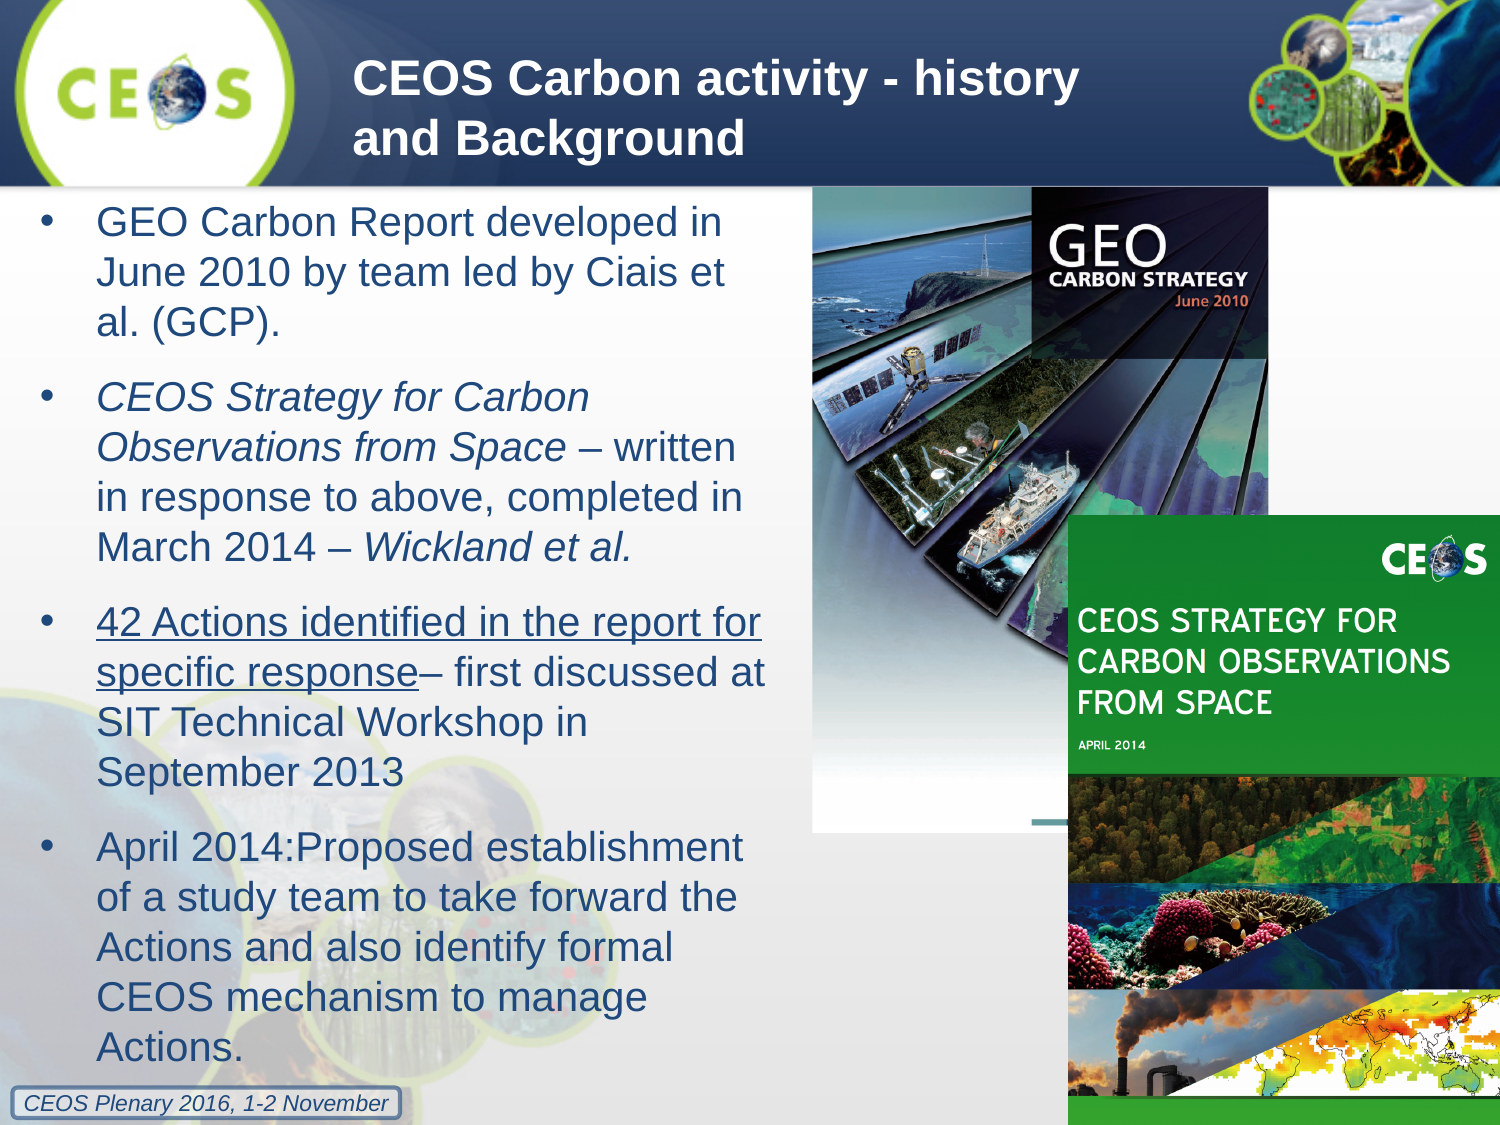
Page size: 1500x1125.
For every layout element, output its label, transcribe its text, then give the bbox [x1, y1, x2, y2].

text_box GEO Carbon Report developed in June 2010 by team led by Ciais et al. (GCP). CEOS Strategy for Carbon Observations from Space – written in response to above, completed in March 2014 – Wickland et al. 42 Actions identified in the report for specific response– first discussed at SIT Technical Workshop in September 2013 April 2014:Proposed establishment of a study team to take forward the Actions and also identify formal CEOS mechanism to manage Actions. [24, 187, 783, 1078]
list CEOS Carbon activity - history and Background [337, 37, 1150, 125]
picture [0, 0, 1500, 1125]
